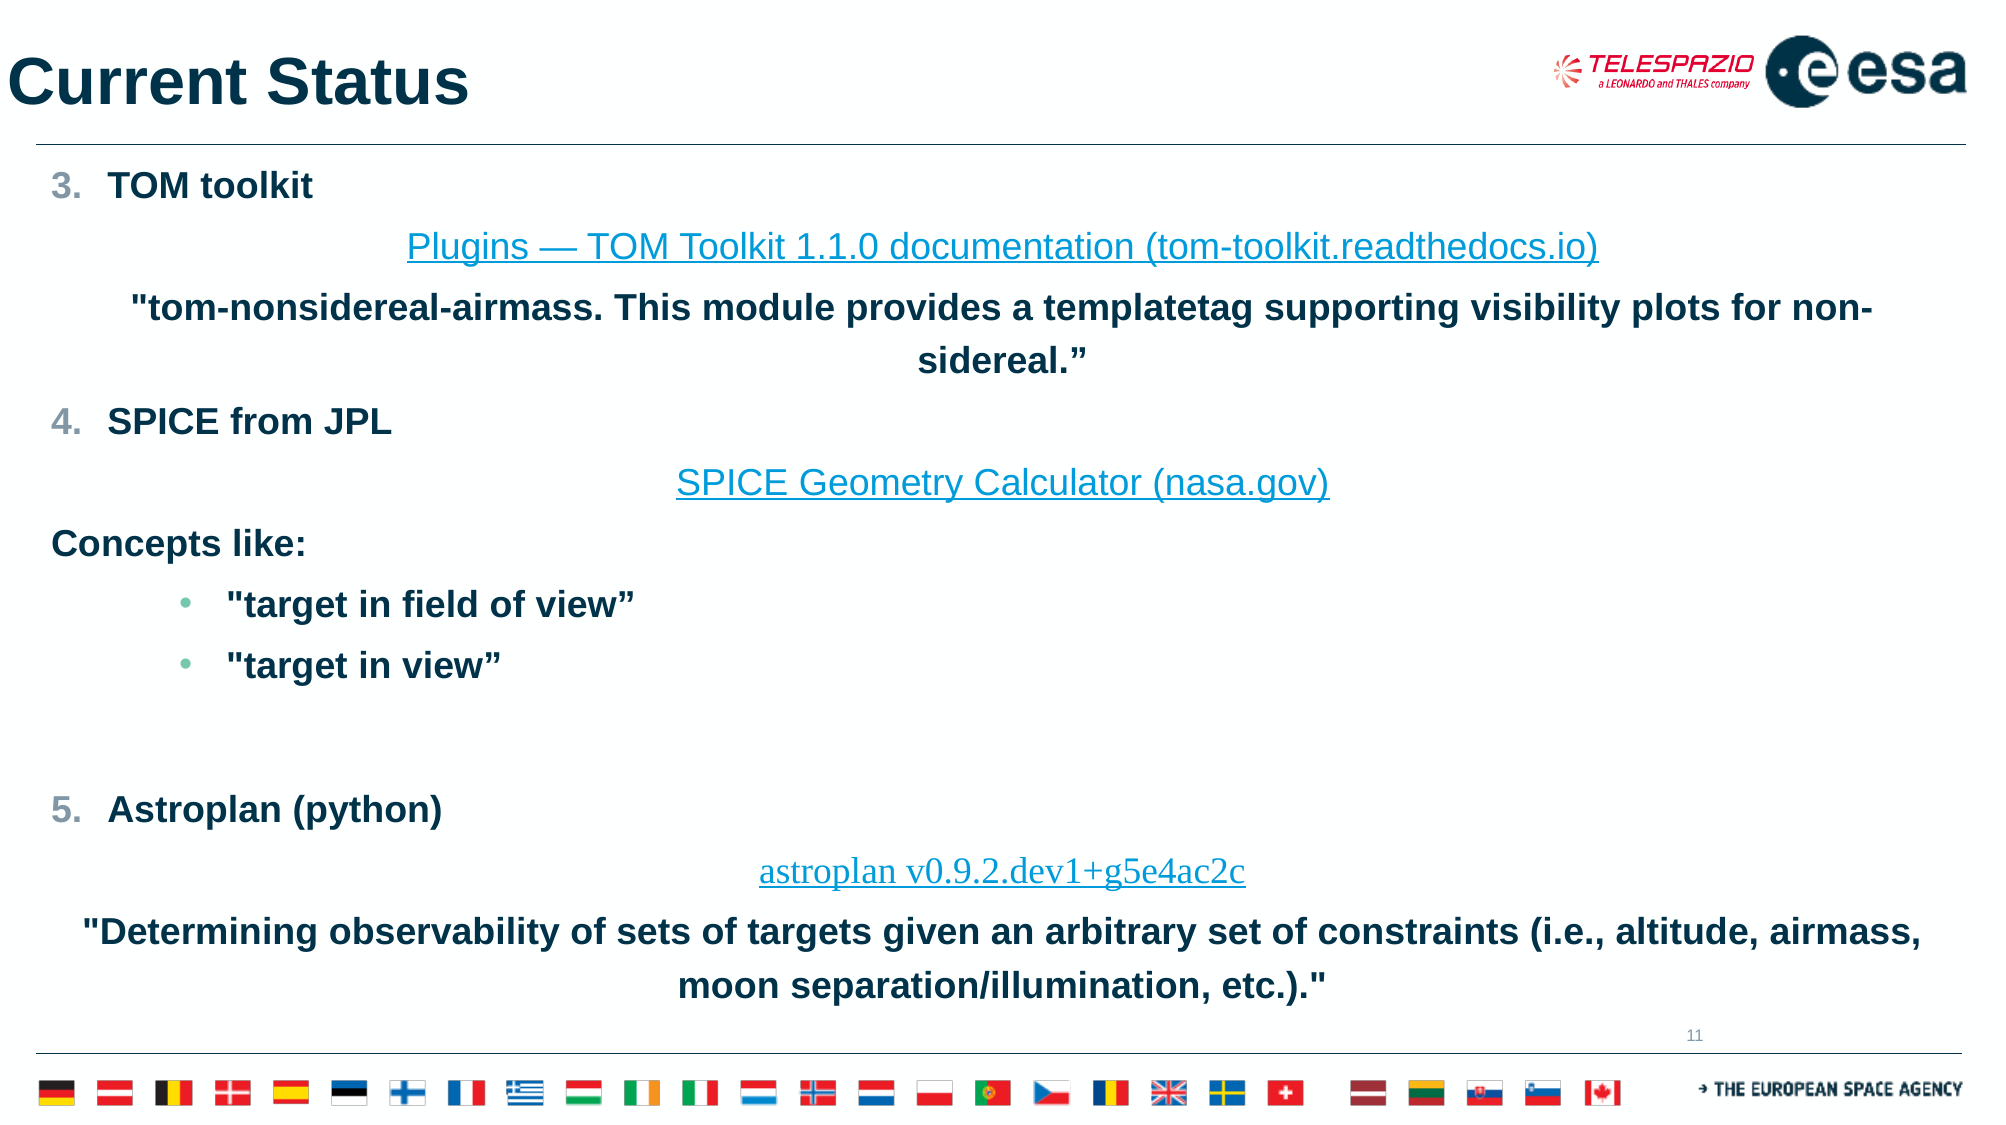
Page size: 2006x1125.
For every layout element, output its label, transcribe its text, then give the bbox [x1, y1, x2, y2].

picture [1779, 68, 1788, 76]
picture [1696, 1080, 1966, 1098]
title Current Status [0, 29, 1771, 126]
list TOM toolkit Plugins — TOM Toolkit 1.1.0 documentation (tom-toolkit.readthedocs.io) "tom-nonsidereal-airmass. This module provides a templatetag supporting visibility plots for non-sidereal.” SPICE from JPL SPICE Geometry Calculator (nasa.gov) Concepts like: "target in field of view” "target in view” Astroplan (python) astroplan v0.9.2.dev1+g5e4ac2c "Determining observability of sets of targets given an arbitrary set of constraints (i.e., altitude, airmass, moon separation/illumination, etc.)." [36, 144, 1970, 1045]
picture [1694, 0, 2006, 180]
